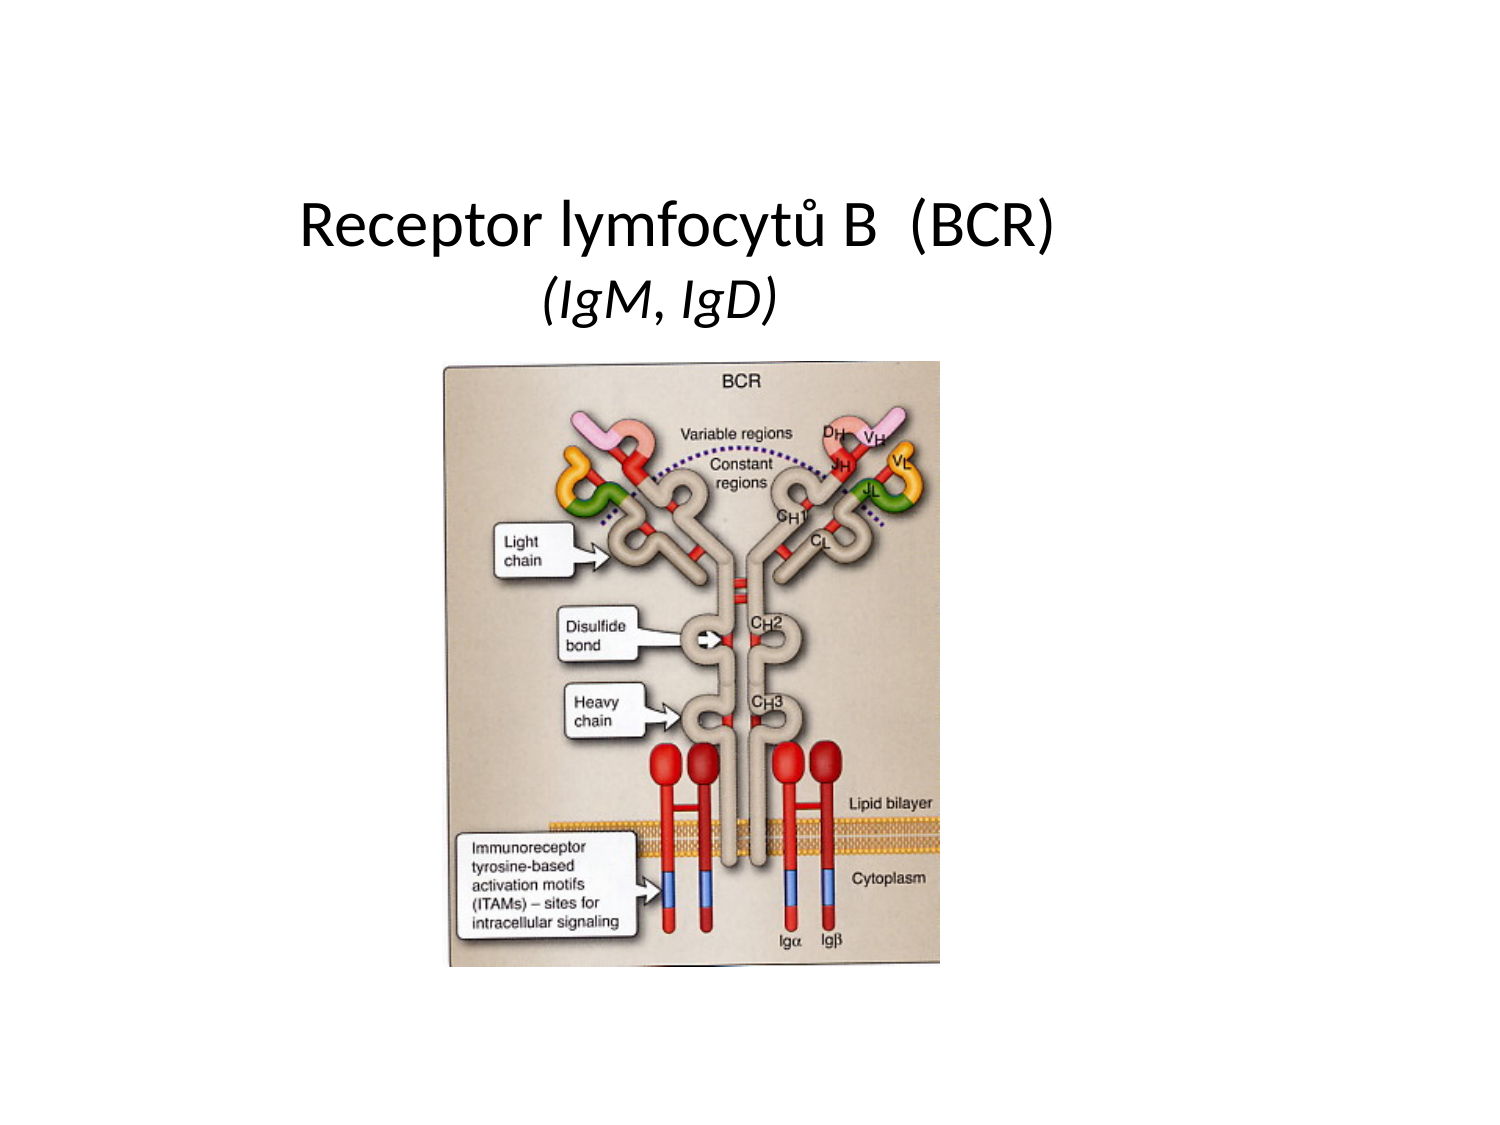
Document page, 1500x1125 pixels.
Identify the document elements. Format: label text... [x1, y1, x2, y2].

text_box Receptor lymfocytů B (BCR) (IgM, IgD) [194, 172, 1283, 418]
picture [442, 361, 940, 967]
